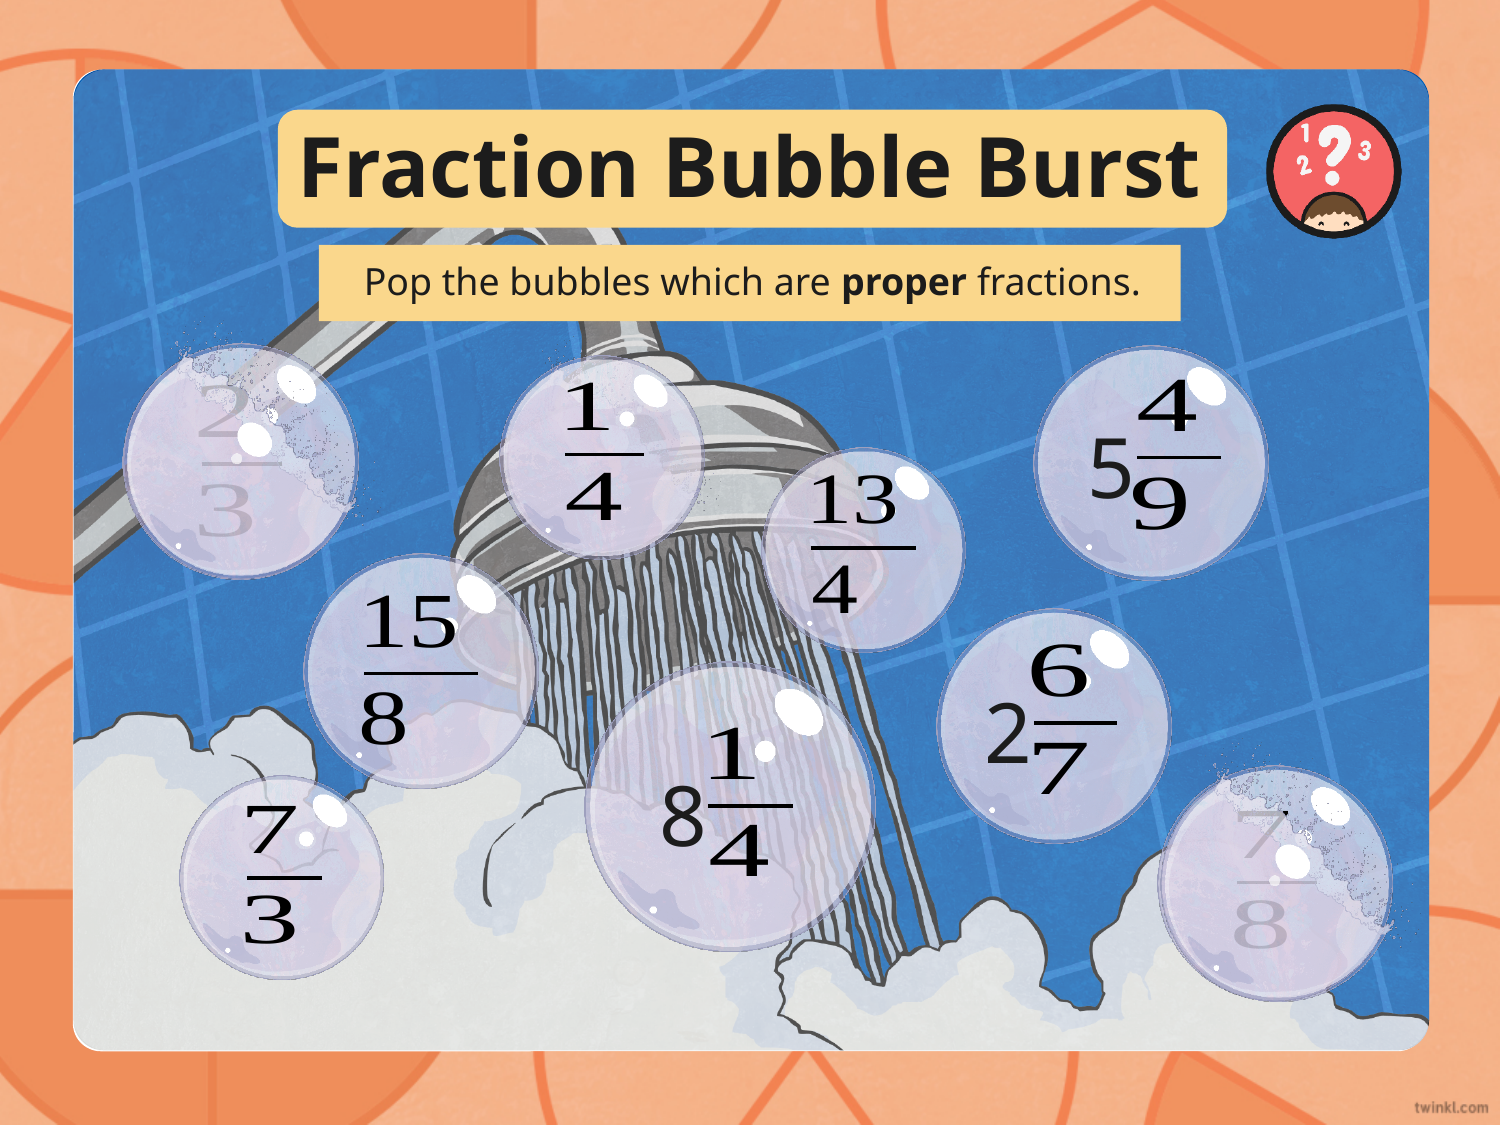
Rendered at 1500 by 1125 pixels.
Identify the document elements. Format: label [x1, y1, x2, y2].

text_box [178, 775, 384, 980]
text_box [584, 661, 875, 952]
text_box [302, 553, 539, 789]
text_box [936, 608, 1172, 844]
picture [0, 0, 1500, 1125]
text_box [761, 447, 966, 653]
text_box [318, 244, 1181, 322]
text_box [499, 355, 705, 560]
text_box [1033, 345, 1269, 581]
